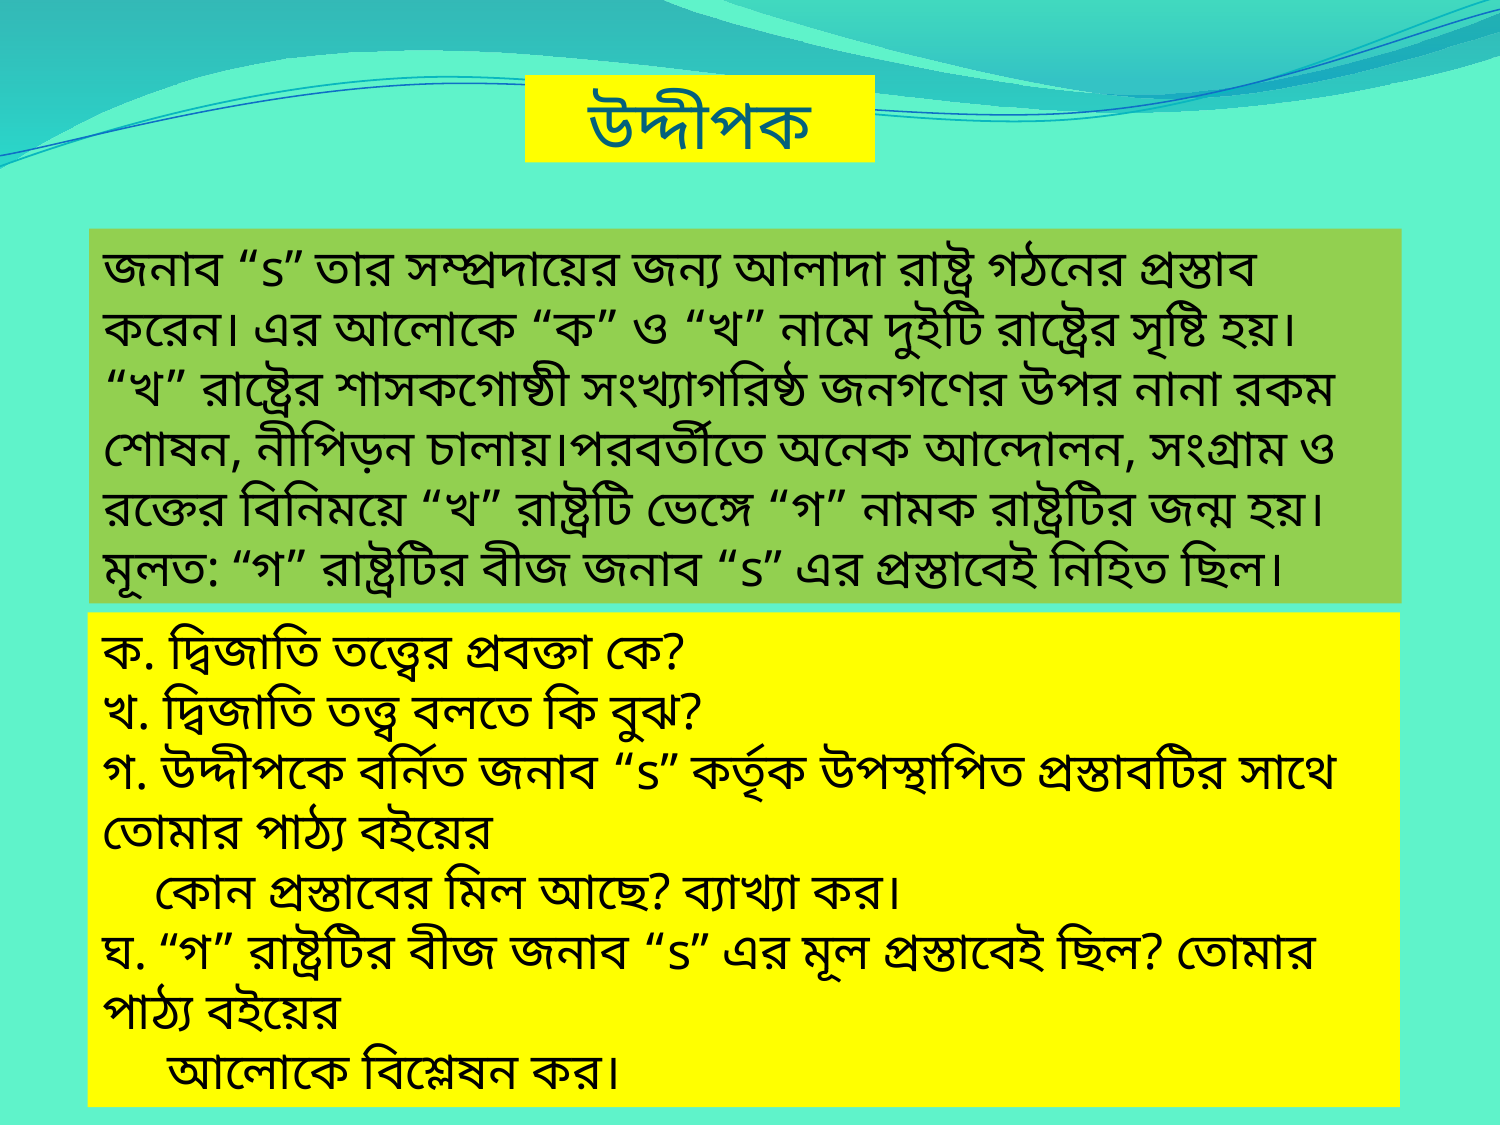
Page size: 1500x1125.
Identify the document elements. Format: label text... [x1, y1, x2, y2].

text_box জনাব “s” তার সম্প্রদায়ের জন্য আলাদা রাষ্ট্র গঠনের প্রস্তাব করেন। এর আলোকে “ক” ও “খ” নামে দুইটি রাষ্ট্রের সৃষ্টি হয়। “খ” রাষ্ট্রের শাসকগোষ্ঠী সংখ্যাগরিষ্ঠ জনগণের উপর নানা রকম শোষন, নীপিড়ন চালায়।পরবর্তীতে অনেক আন্দোলন, সংগ্রাম ও রক্তের বিনিময়ে “খ” রাষ্ট্রটি ভেঙ্গে “গ” নামক রাষ্ট্রটির জন্ম হয়। মূলত: “গ” রাষ্ট্রটির বীজ জনাব “s” এর প্রস্তাবেই নিহিত ছিল। [89, 228, 1402, 604]
text_box ক. দ্বিজাতি তত্ত্বের প্রবক্তা কে? খ. দ্বিজাতি তত্ত্ব বলতে কি বুঝ? গ. উদ্দীপকে বর্নিত জনাব “s” কর্তৃক উপস্থাপিত প্রস্তাবটির সাথে তোমার পাঠ্য বইয়ের কোন প্রস্তাবের মিল আছে? ব্যাখ্যা কর। ঘ. “গ” রাষ্ট্রটির বীজ জনাব “s” এর মূল প্রস্তাবেই ছিল? তোমার পাঠ্য বইয়ের আলোকে বিশ্লেষন কর। [87, 612, 1400, 1108]
title উদ্দীপক [525, 75, 875, 163]
